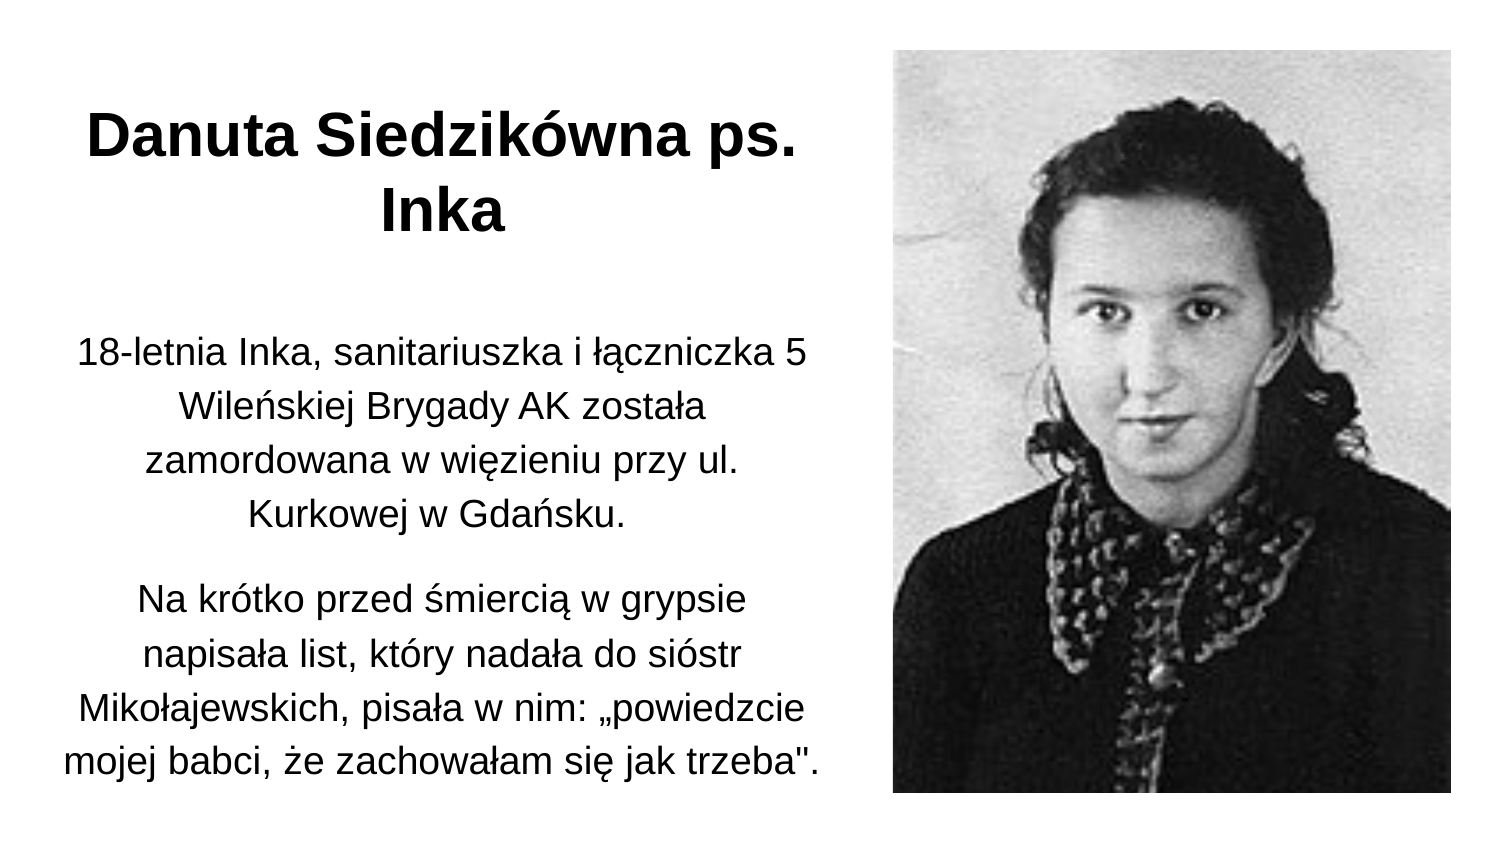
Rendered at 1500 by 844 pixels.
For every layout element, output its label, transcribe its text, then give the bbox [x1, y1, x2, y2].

picture [892, 50, 1452, 793]
title Danuta Siedzikówna ps. Inka [47, 30, 838, 259]
list 18-letnia Inka, sanitariuszka i łączniczka 5 Wileńskiej Brygady AK została zamordowana w więzieniu przy ul. Kurkowej w Gdańsku. Na krótko przed śmiercią w grypsie napisała list, który nadała do sióstr Mikołajewskich, pisała w nim: „powiedzcie mojej babci, że zachowałam się jak trzeba". [47, 304, 838, 813]
